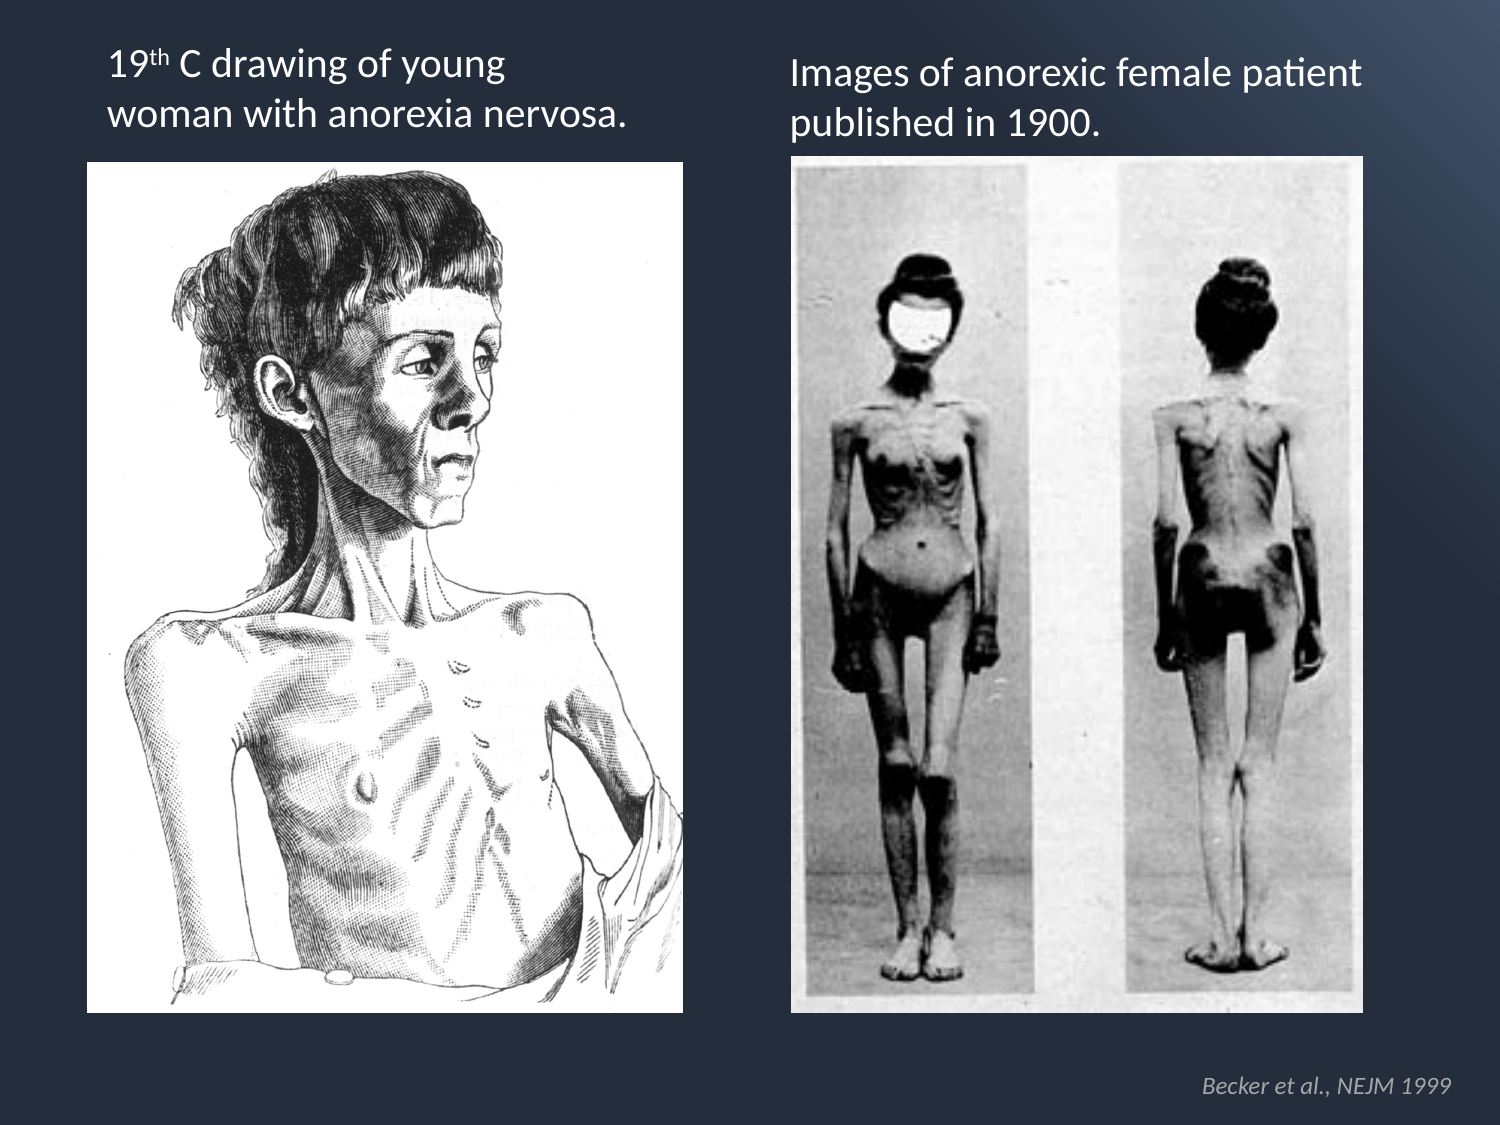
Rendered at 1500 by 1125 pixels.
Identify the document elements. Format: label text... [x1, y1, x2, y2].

text_box 19th C drawing of young woman with anorexia nervosa. [106, 36, 683, 104]
picture [791, 156, 1363, 1013]
text_box Images of anorexic female patient published in 1900. [774, 37, 1500, 153]
text_box Becker et al., NEJM 1999 [1187, 1062, 1500, 1108]
picture [87, 162, 683, 1013]
